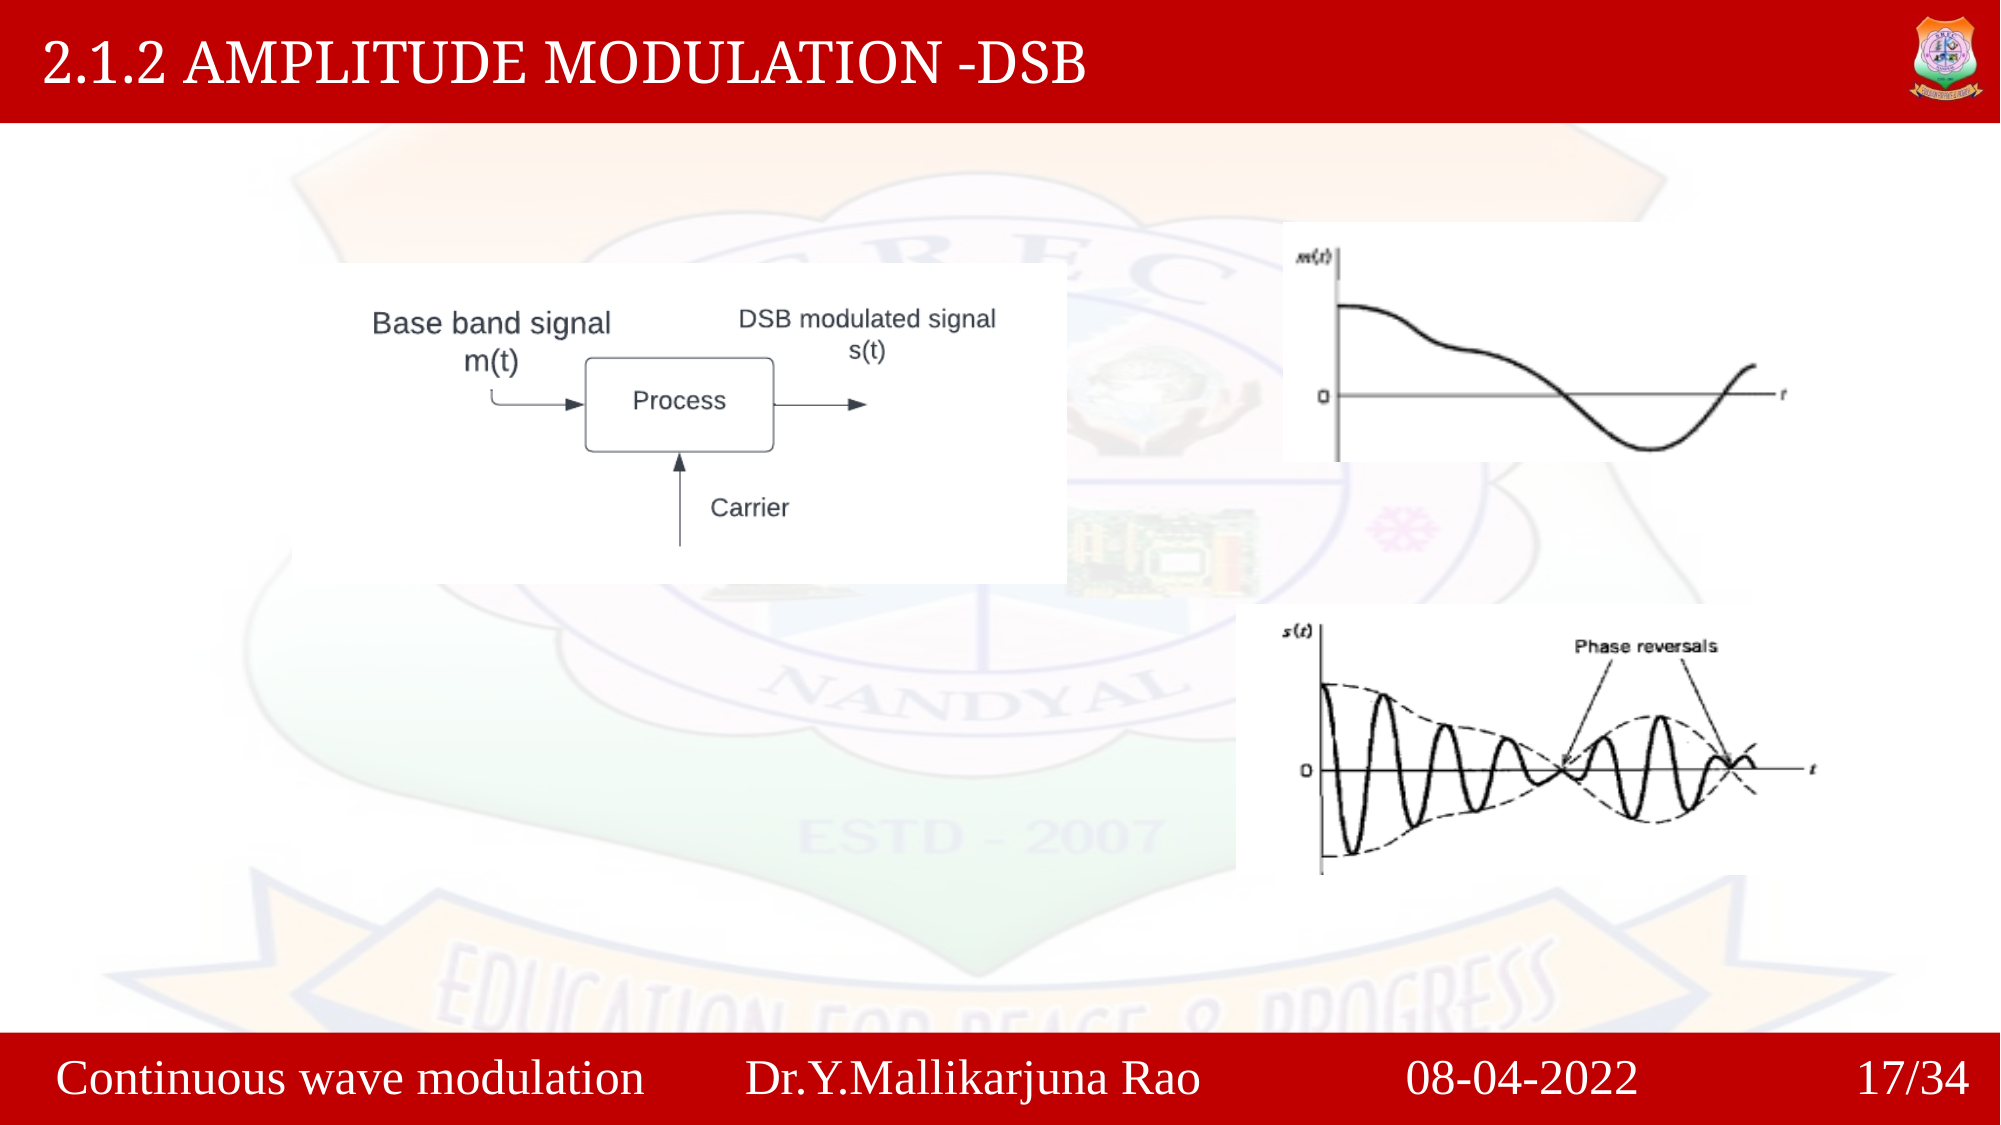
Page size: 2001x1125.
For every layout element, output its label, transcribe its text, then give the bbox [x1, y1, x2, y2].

text_box [0, 1032, 2000, 1125]
text_box 2.1.2 AMPLITUDE MODULATION -DSB [26, 18, 1994, 103]
text_box [0, 0, 2000, 124]
picture [292, 263, 1067, 584]
text_box Continuous wave modulation Dr.Y.Mallikarjuna Rao 08-04-2022 17/34 [40, 1037, 1994, 1113]
picture [1903, 14, 1989, 101]
picture [1236, 604, 1828, 875]
picture [1283, 222, 1840, 462]
